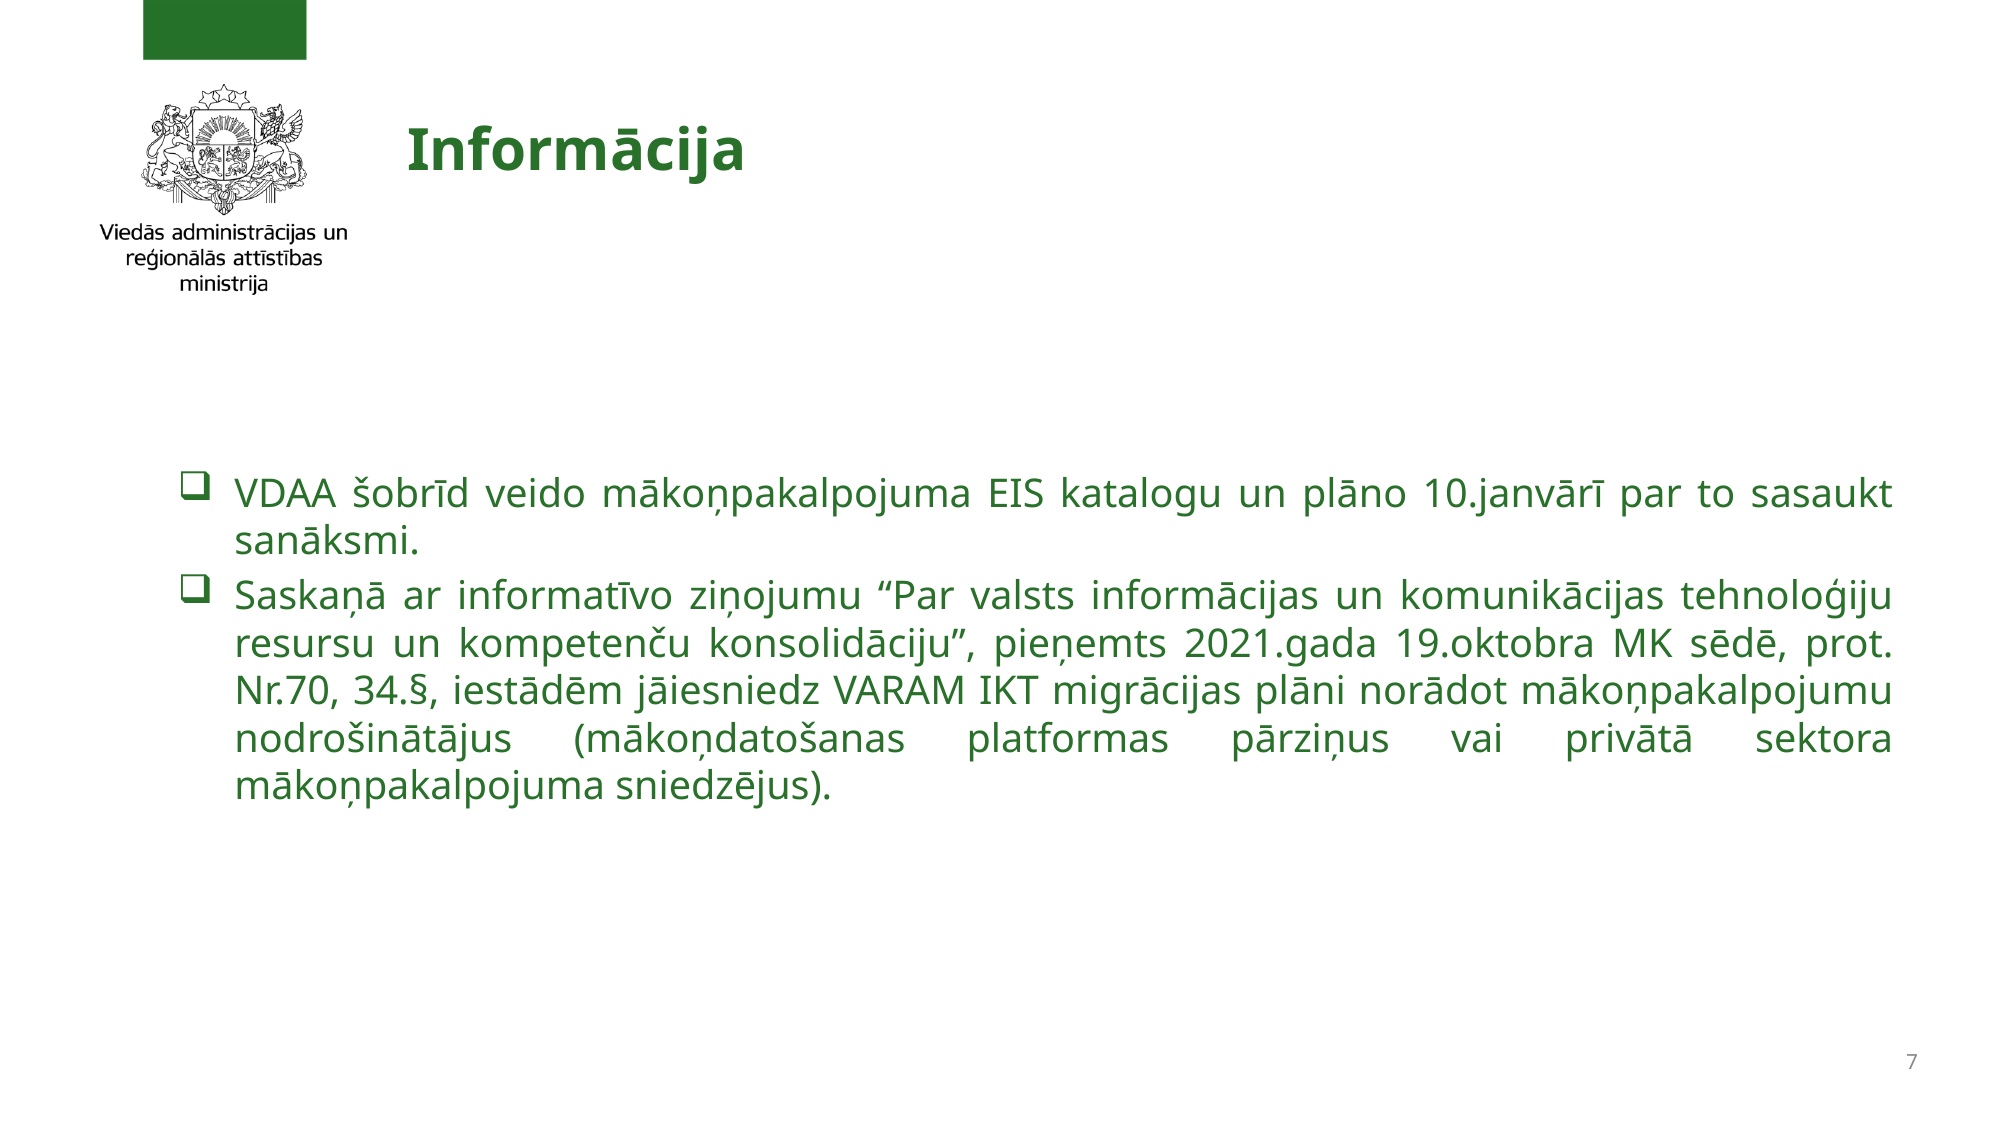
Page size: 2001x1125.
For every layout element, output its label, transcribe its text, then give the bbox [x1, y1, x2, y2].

picture [75, 0, 371, 295]
list VDAA šobrīd veido mākoņpakalpojuma EIS katalogu un plāno 10.janvārī par to sasaukt sanāksmi. Saskaņā ar informatīvo ziņojumu “Par valsts informācijas un komunikācijas tehnoloģiju resursu un kompetenču konsolidāciju”, pieņemts 2021.gada 19.oktobra MK sēdē, prot. Nr.70, 34.§, iestādēm jāiesniedz VARAM IKT migrācijas plāni norādot mākoņpakalpojumu nodrošinātājus (mākoņdatošanas platformas pārziņus vai privātā sektora mākoņpakalpojuma sniedzējus). [37, 404, 1911, 995]
slide_number 7 [1866, 1037, 1934, 1088]
title Informācija [391, 62, 1725, 233]
